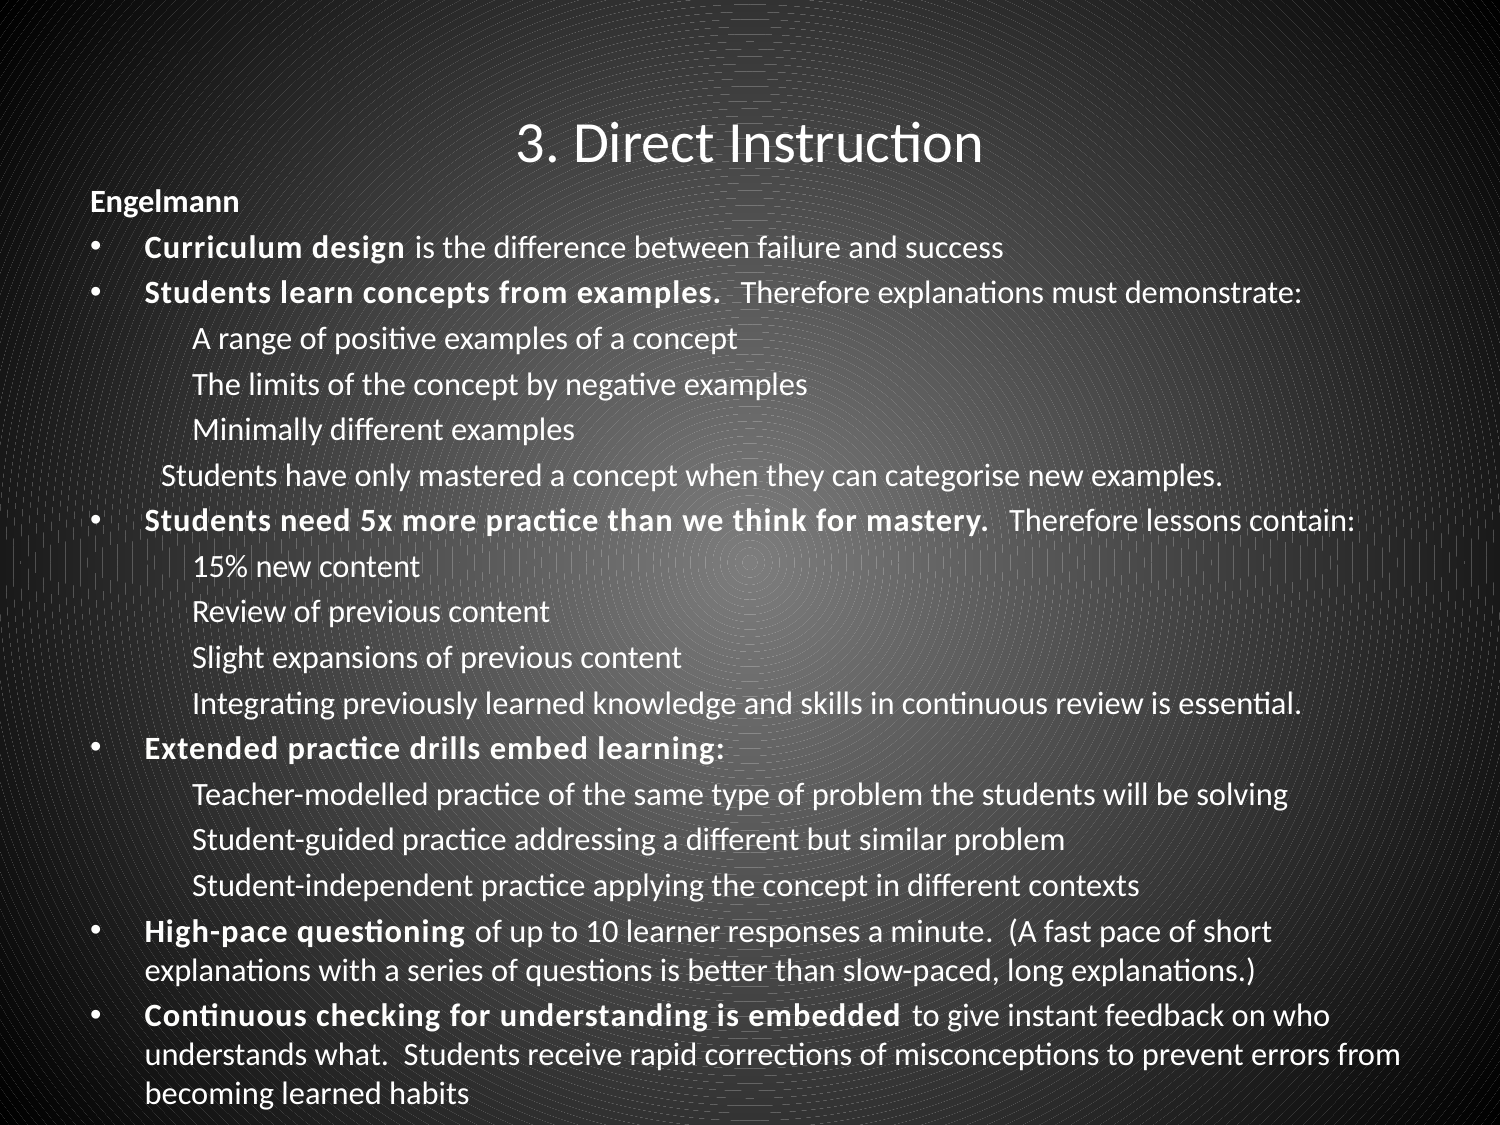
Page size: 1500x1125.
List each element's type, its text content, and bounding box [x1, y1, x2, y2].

list Engelmann Curriculum design is the difference between failure and success Students learn concepts from examples. Therefore explanations must demonstrate: A range of positive examples of a concept The limits of the concept by negative examples Minimally different examples Students have only mastered a concept when they can categorise new examples. Students need 5x more practice than we think for mastery. Therefore lessons contain: 15% new content Review of previous content Slight expansions of previous content Integrating previously learned knowledge and skills in continuous review is essential. Extended practice drills embed learning: Teacher-modelled practice of the same type of problem the students will be solving Student-guided practice addressing a different but similar problem Student-independent practice applying the concept in different contexts High-pace questioning of up to 10 learner responses a minute. (A fast pace of short explanations with a series of questions is better than slow-paced, long explanations.) Continuous checking for understanding is embedded to give instant feedback on who understands what. Students receive rapid corrections of misconceptions to prevent errors from becoming learned habits [75, 172, 1425, 1125]
title 3. Direct Instruction [75, 45, 1425, 172]
